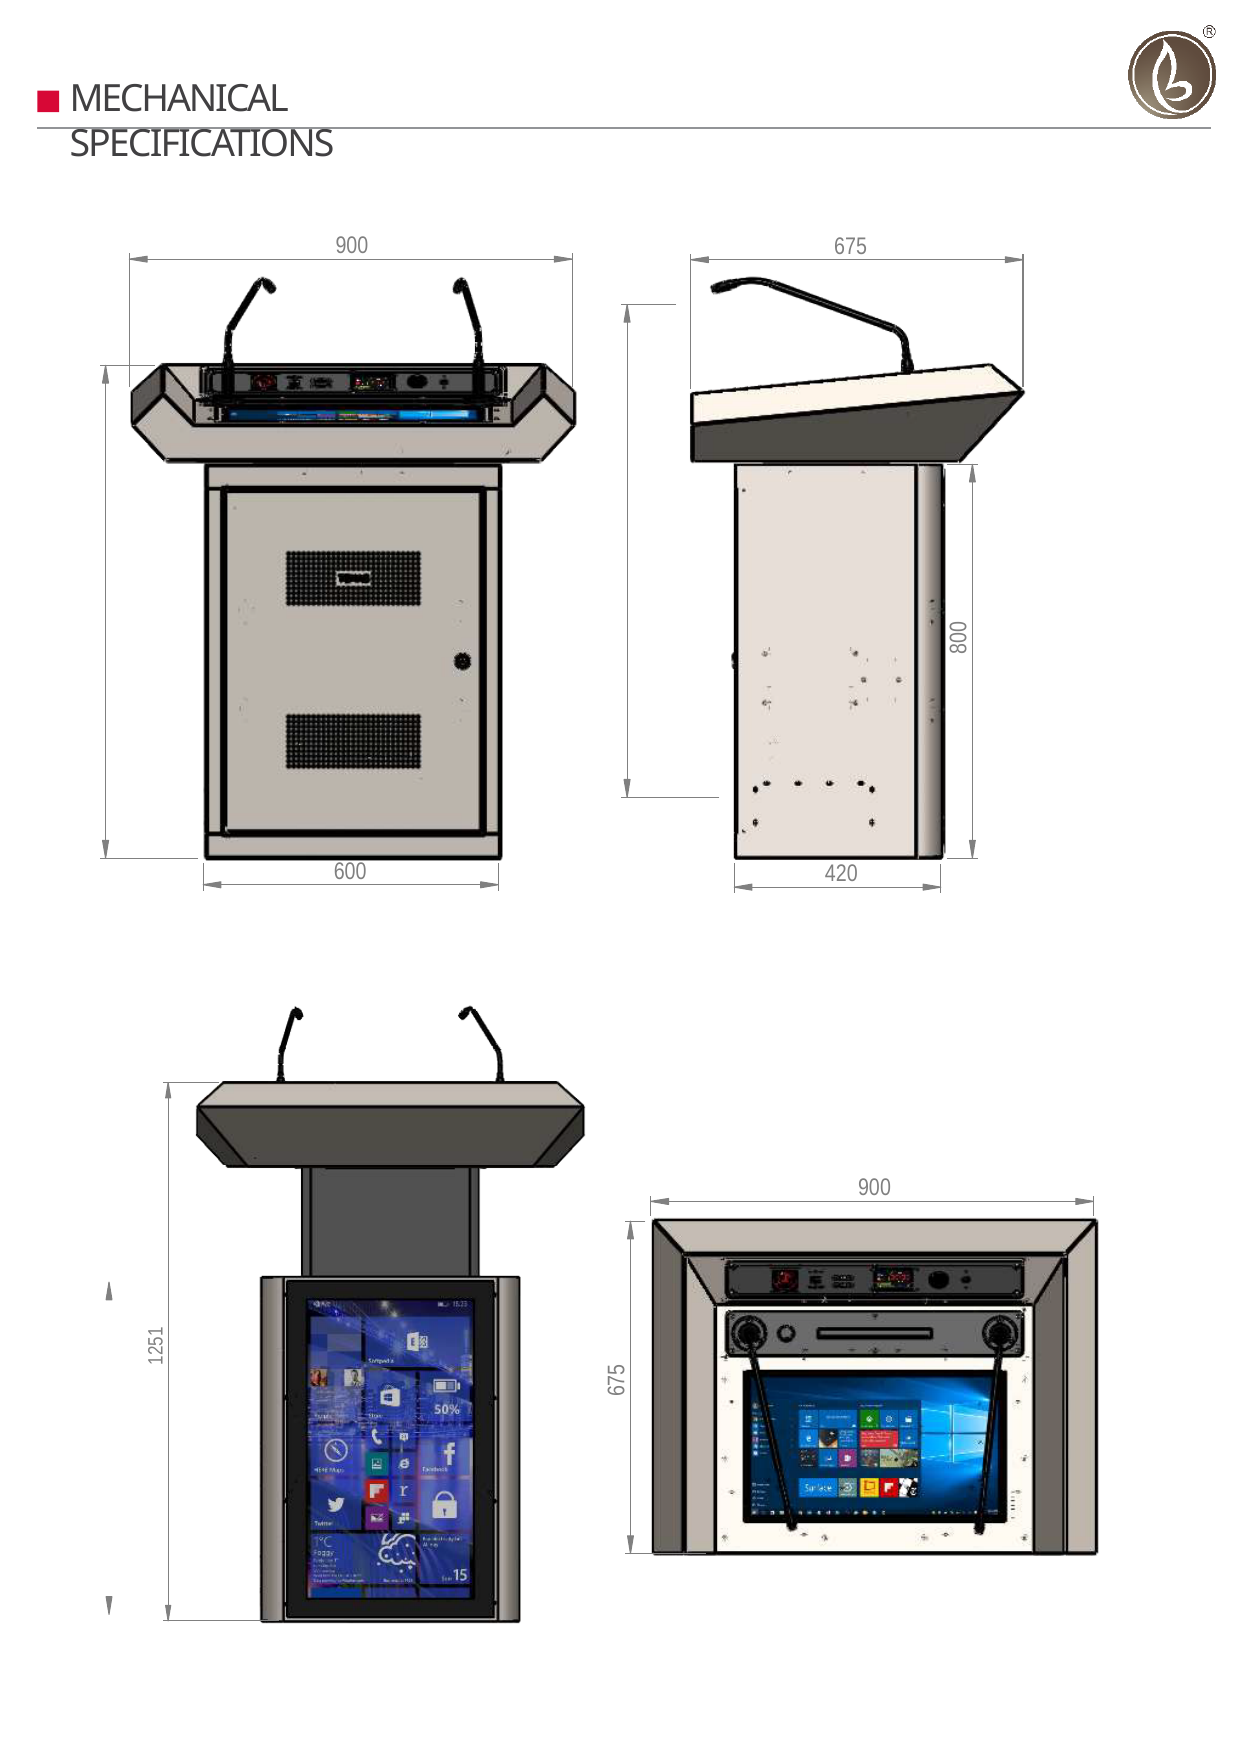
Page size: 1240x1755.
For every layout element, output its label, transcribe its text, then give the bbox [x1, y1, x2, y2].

text_box MECHANICAL SPECIFICATIONS [67, 129, 547, 164]
text_box [37, 90, 60, 113]
text_box 900 [333, 227, 371, 250]
text_box [1028, 268, 1033, 302]
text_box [162, 1081, 1129, 1622]
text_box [98, 252, 1024, 1650]
text_box MECHANICAL SPECIFICATIONS [67, 71, 547, 128]
picture [1128, 25, 1217, 119]
text_box 675 [832, 227, 870, 250]
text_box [620, 303, 1095, 1555]
